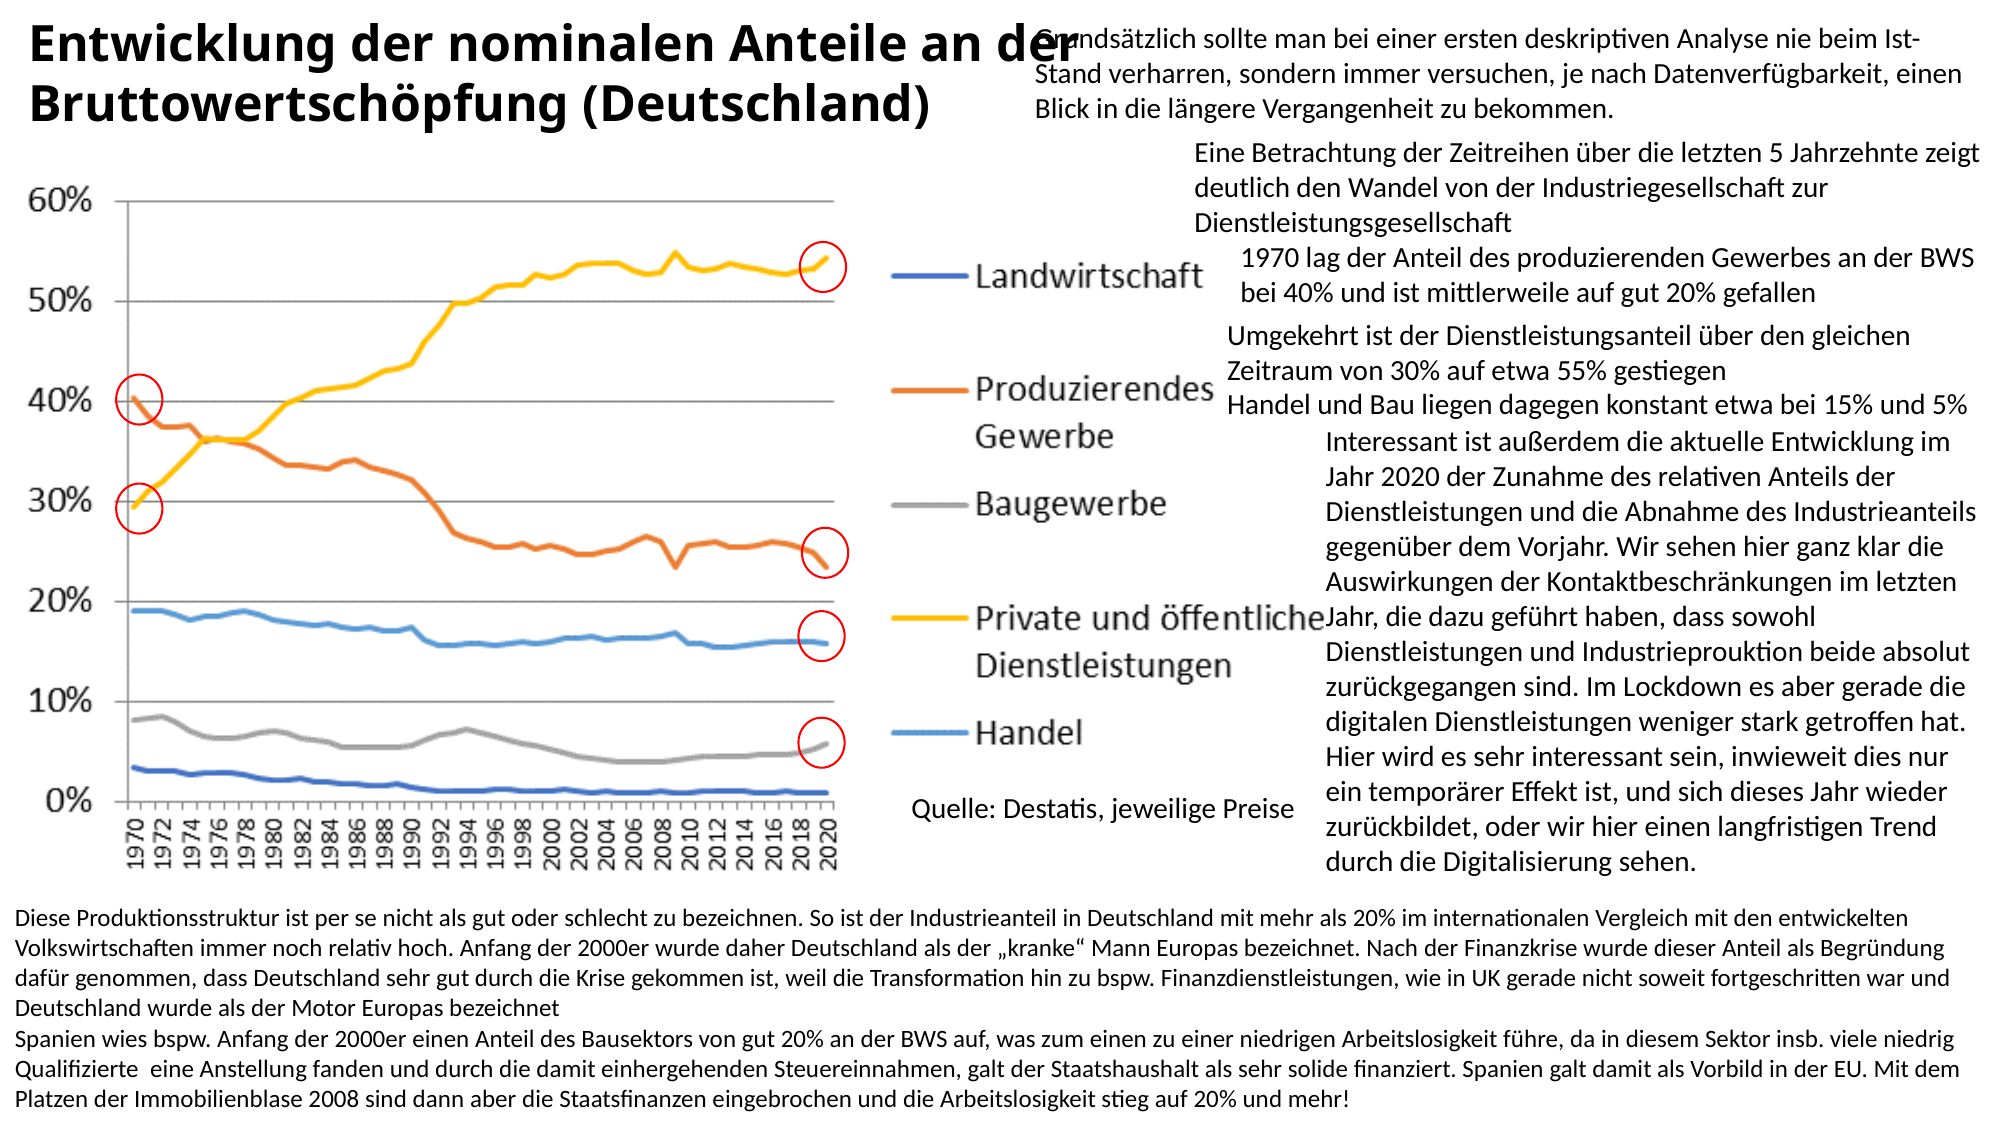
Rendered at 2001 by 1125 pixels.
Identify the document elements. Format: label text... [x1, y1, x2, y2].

text_box Diese Produktionsstruktur ist per se nicht als gut oder schlecht zu bezeichnen. So ist der Industrieanteil in Deutschland mit mehr als 20% im internationalen Vergleich mit den entwickelten Volkswirtschaften immer noch relativ hoch. Anfang der 2000er wurde daher Deutschland als der „kranke“ Mann Europas bezeichnet. Nach der Finanzkrise wurde dieser Anteil als Begründung dafür genommen, dass Deutschland sehr gut durch die Krise gekommen ist, weil die Transformation hin zu bspw. Finanzdienstleistungen, wie in UK gerade nicht soweit fortgeschritten war und Deutschland wurde als der Motor Europas bezeichnet [0, 893, 1992, 1014]
text_box 1970 lag der Anteil des produzierenden Gewerbes an der BWS bei 40% und ist mittlerweile auf gut 20% gefallen [1364, 231, 2000, 309]
text_box Spanien wies bspw. Anfang der 2000er einen Anteil des Bausektors von gut 20% an der BWS auf, was zum einen zu einer niedrigen Arbeitslosigkeit führe, da in diesem Sektor insb. viele niedrig Qualifizierte eine Anstellung fanden und durch die damit einhergehenden Steuereinnahmen, galt der Staatshaushalt als sehr solide finanziert. Spanien galt damit als Vorbild in der EU. Mit dem Platzen der Immobilienblase 2008 sind dann aber die Staatsfinanzen eingebrochen und die Arbeitslosigkeit stieg auf 20% und mehr! [0, 1014, 1992, 1120]
text_box Handel und Bau liegen dagegen konstant etwa bei 15% und 5% [1364, 378, 2000, 428]
text_box Entwicklung der nominalen Anteile an der Bruttowertschöpfung (Deutschland) [13, 3, 1146, 139]
picture [2, 159, 1364, 896]
text_box Eine Betrachtung der Zeitreihen über die letzten 5 Jahrzehnte zeigt deutlich den Wandel von der Industriegesellschaft zur Dienstleistungsgesellschaft [1179, 125, 2000, 231]
text_box Interessant ist außerdem die aktuelle Entwicklung im Jahr 2020 der Zunahme des relativen Anteils der Dienstleistungen und die Abnahme des Industrieanteils gegenüber dem Vorjahr. Wir sehen hier ganz klar die Auswirkungen der Kontaktbeschränkungen im letzten Jahr, die dazu geführt haben, dass sowohl Dienstleistungen und Industrieprouktion beide absolut zurückgegangen sind. Im Lockdown es aber gerade die digitalen Dienstleistungen weniger stark getroffen hat. Hier wird es sehr interessant sein, inwieweit dies nur ein temporärer Effekt ist, und sich dieses Jahr wieder zurückbildet, oder wir hier einen langfristigen Trend durch die Digitalisierung sehen. [1364, 414, 1999, 885]
text_box Umgekehrt ist der Dienstleistungsanteil über den gleichen Zeitraum von 30% auf etwa 55% gestiegen [1364, 309, 2000, 378]
text_box Grundsätzlich sollte man bei einer ersten deskriptiven Analyse nie beim Ist-Stand verharren, sondern immer versuchen, je nach Datenverfügbarkeit, einen Blick in die längere Vergangenheit zu bekommen. [1020, 12, 1992, 132]
